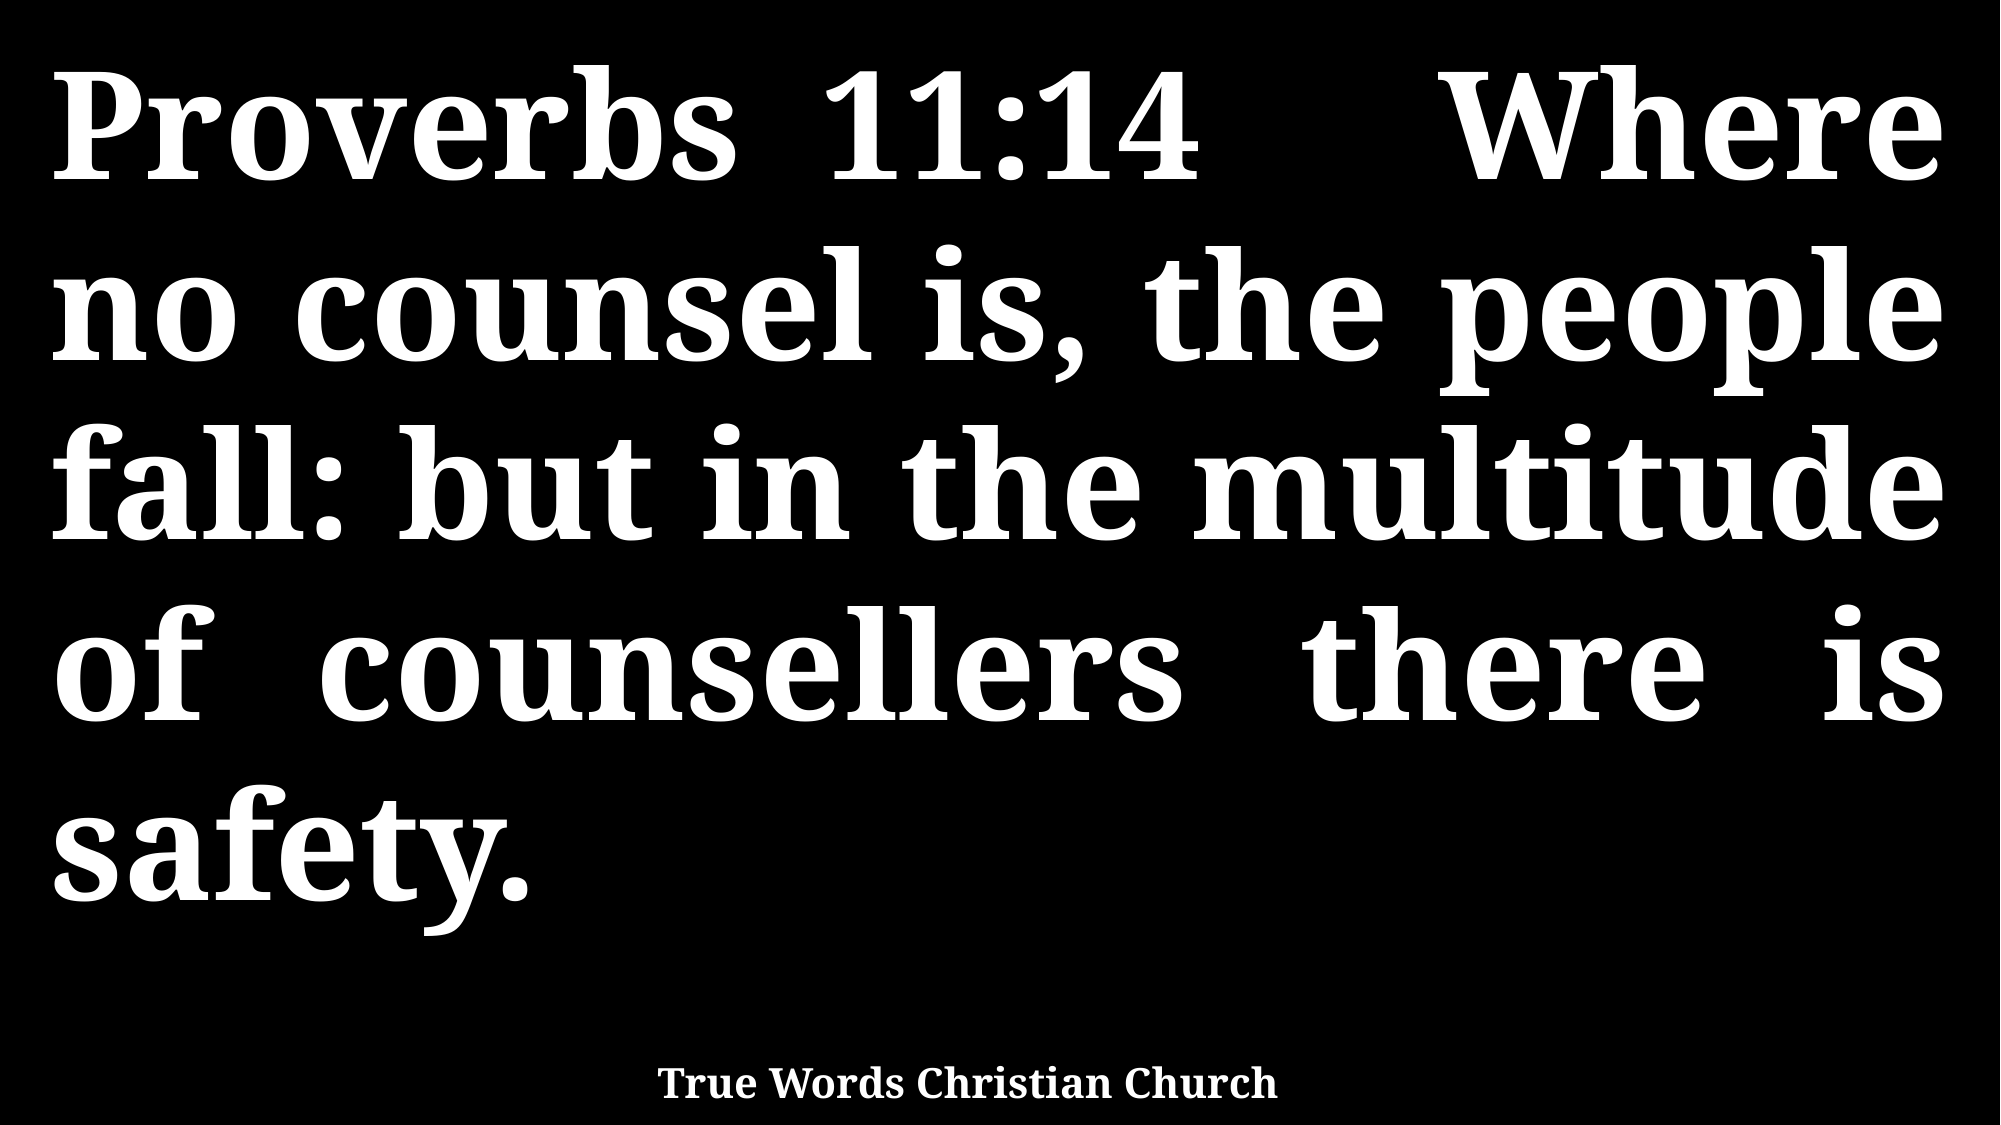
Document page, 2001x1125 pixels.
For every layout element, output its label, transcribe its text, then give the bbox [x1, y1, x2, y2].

text_box True Words Christian Church [642, 1049, 1294, 1114]
text_box Proverbs 11:14 Where no counsel is, the people fall: but in the multitude of counsellers there is safety. [35, 22, 1965, 938]
